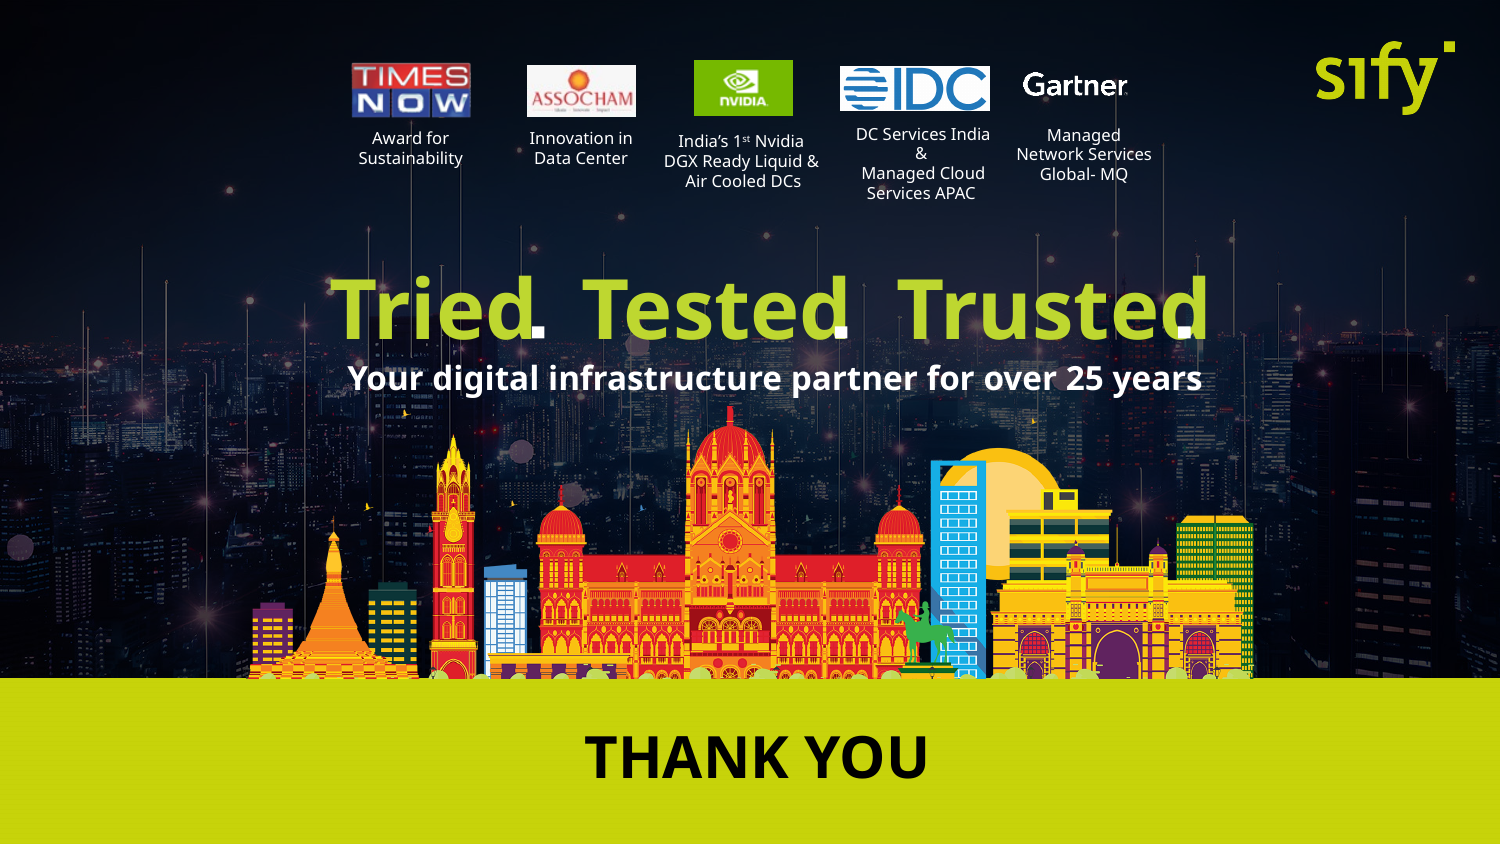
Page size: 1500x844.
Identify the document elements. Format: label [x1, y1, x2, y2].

text_box [314, 249, 1255, 406]
picture [0, 0, 1500, 844]
text_box [330, 59, 1172, 200]
